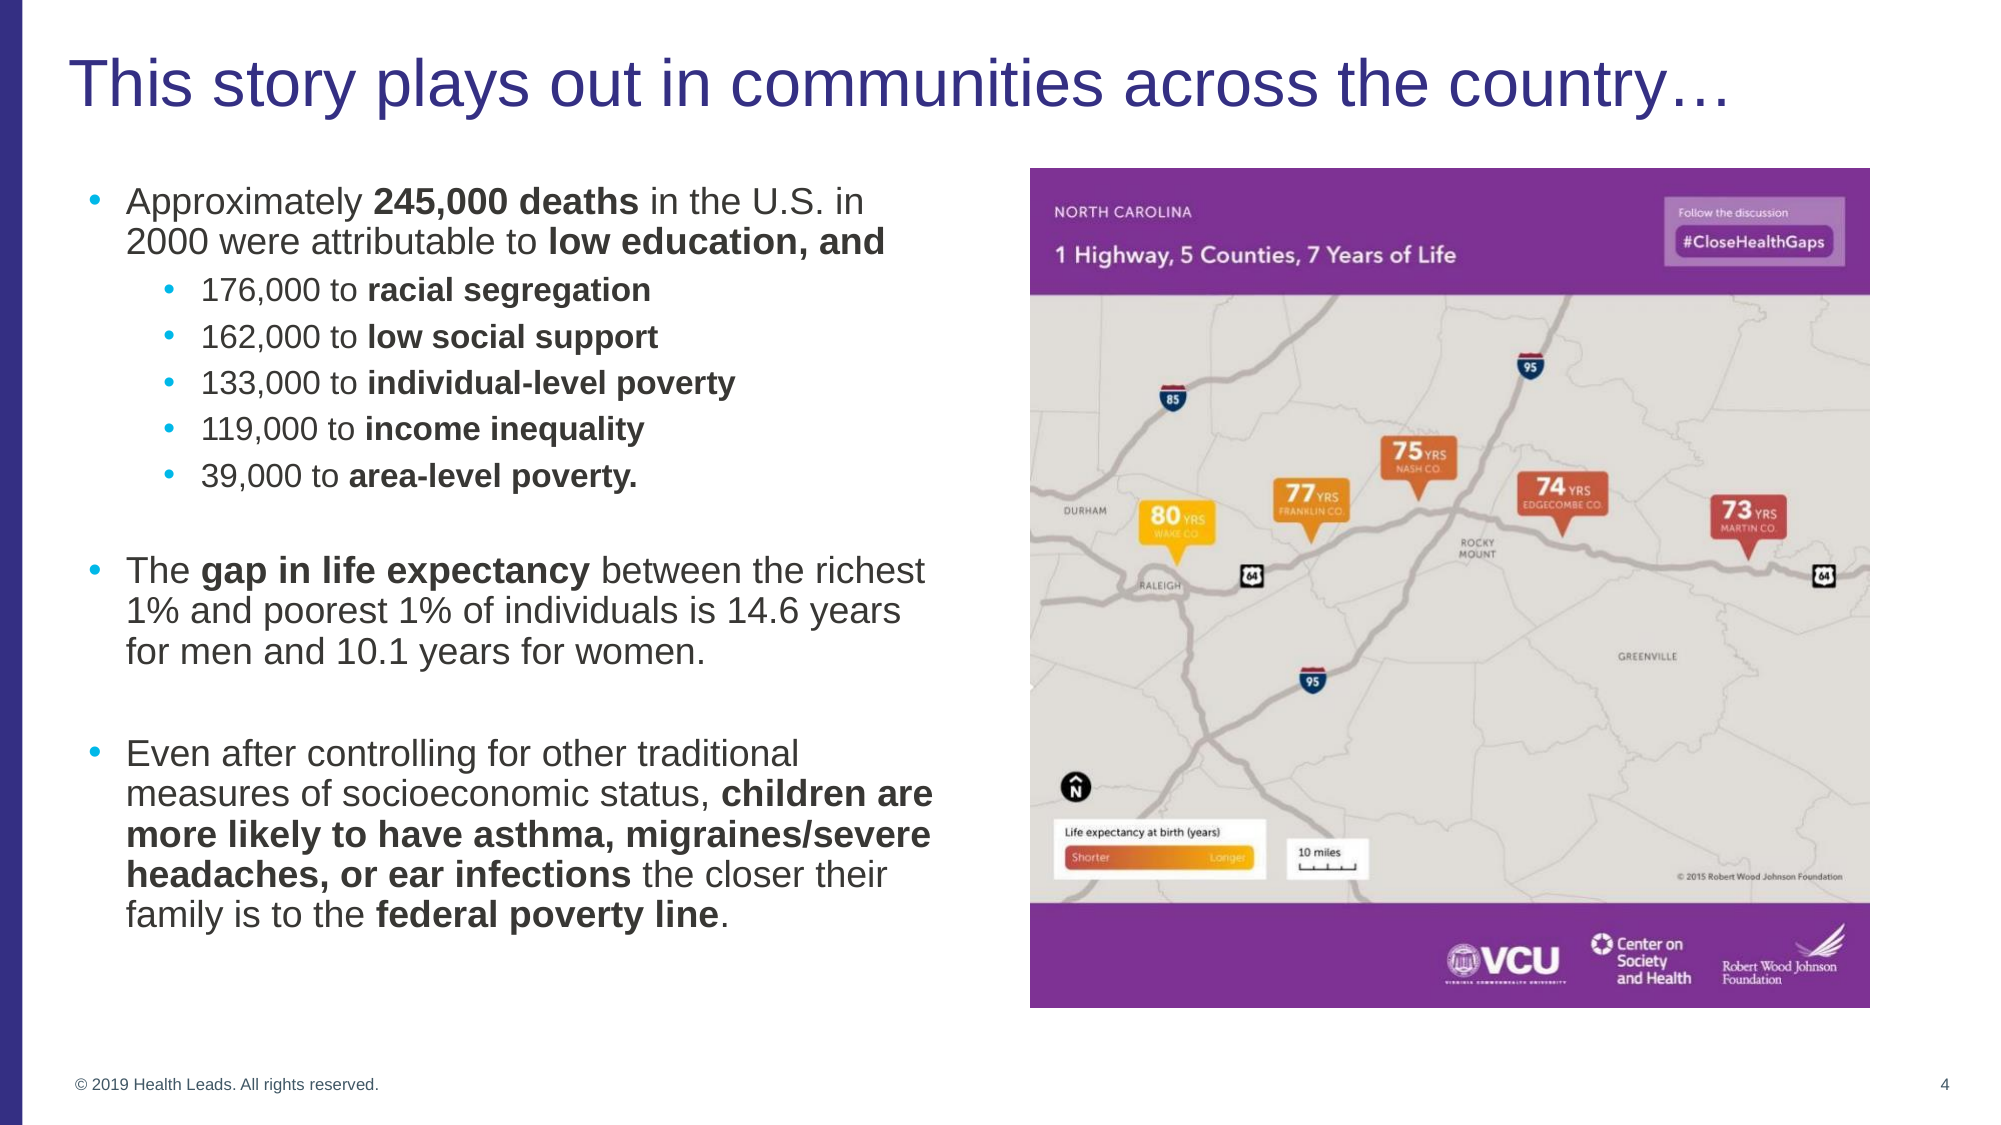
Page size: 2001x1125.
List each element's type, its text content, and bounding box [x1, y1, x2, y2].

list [1024, 168, 1875, 1008]
slide_number 4 [1875, 1065, 1965, 1103]
title This story plays out in communities across the country… [53, 24, 1893, 147]
text_box Approximately 245,000 deaths in the U.S. in 2000 were attributable to low education, and 176,000 to racial segregation 162,000 to low social support 133,000 to individual-level poverty 119,000 to income inequality 39,000 to area-level poverty. The gap in life expectancy between the richest 1% and poorest 1% of individuals is 14.6 years for men and 10.1 years for women. Even after controlling for other traditional measures of socioeconomic status, children are more likely to have asthma, migraines/severe headaches, or ear infections the closer their family is to the federal poverty line. [88, 181, 946, 1021]
footer © 2019 Health Leads. All rights reserved. [60, 1065, 735, 1103]
